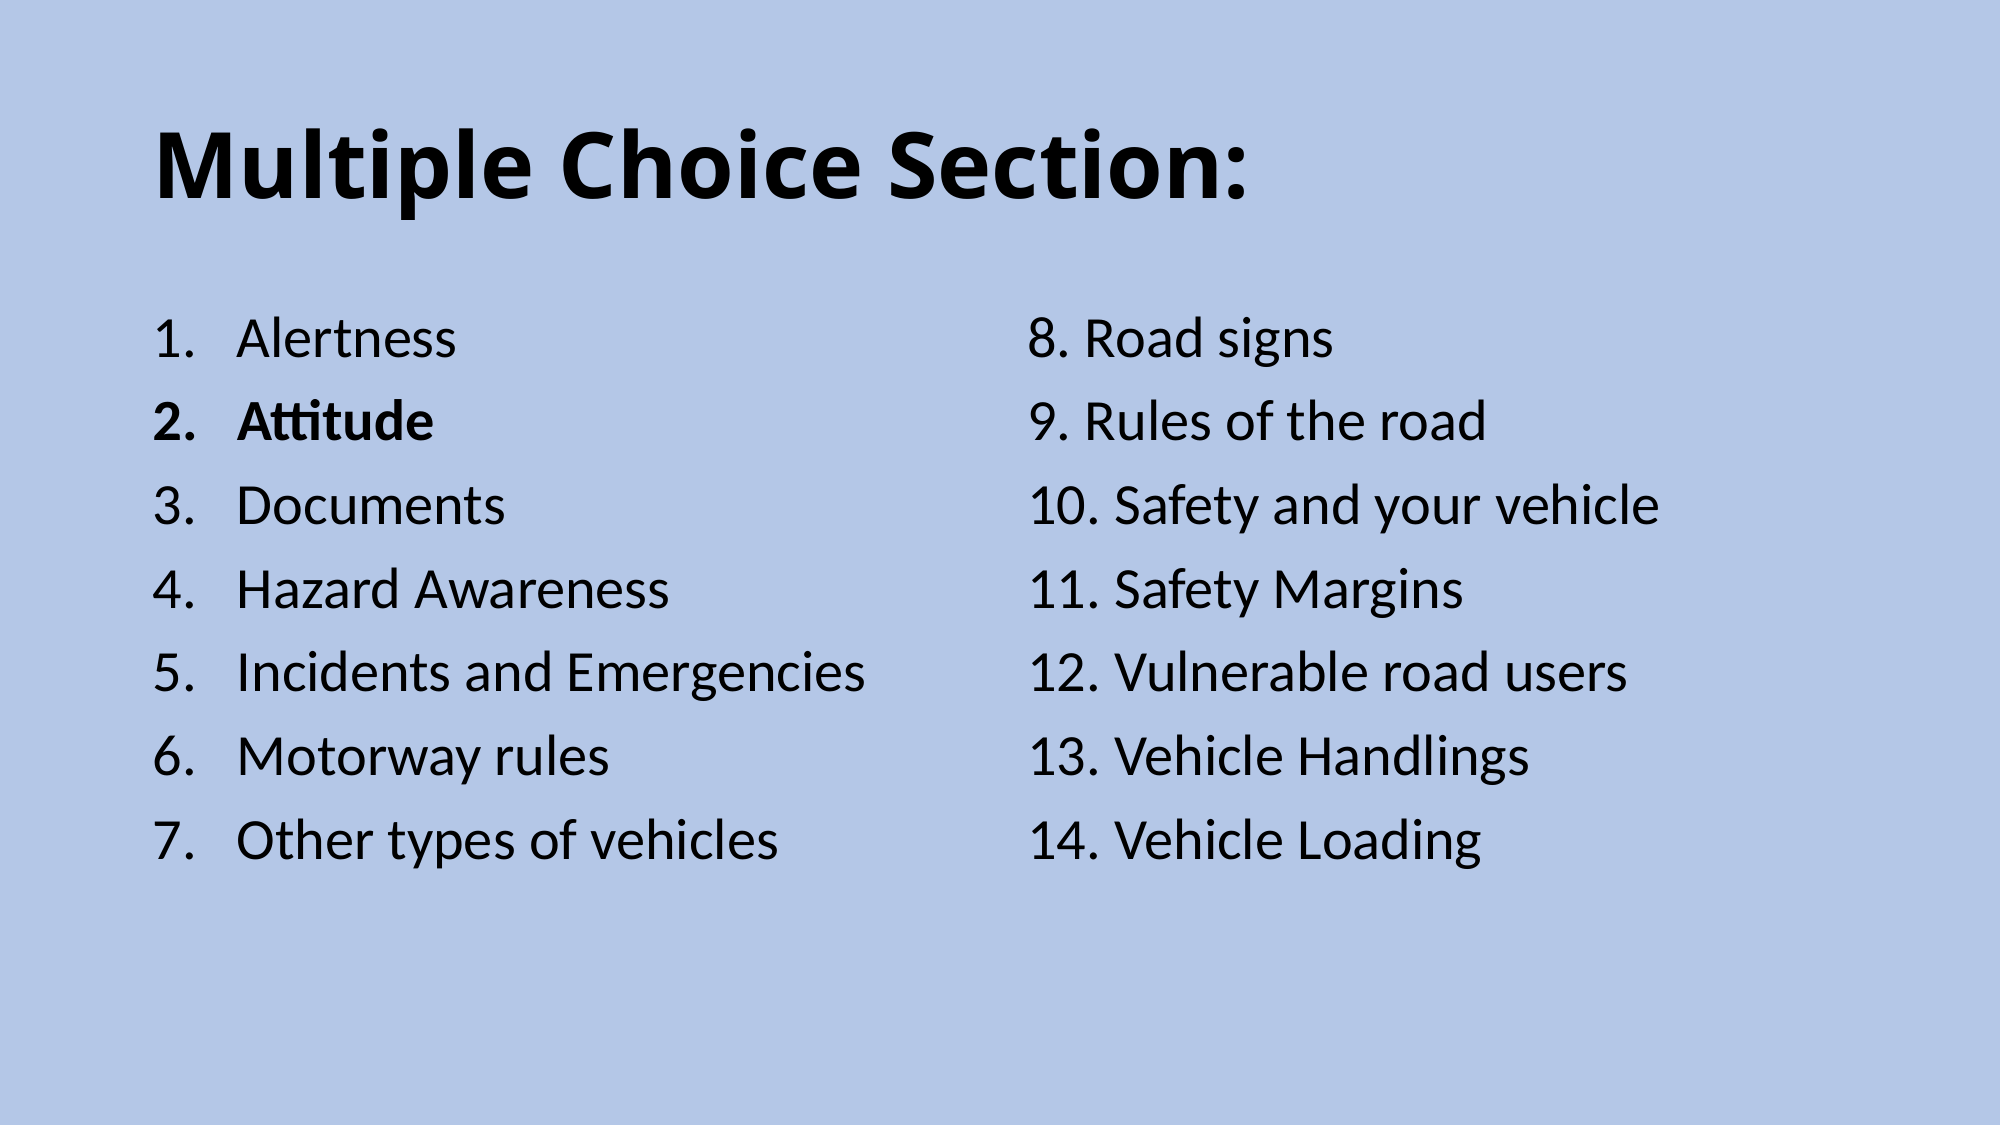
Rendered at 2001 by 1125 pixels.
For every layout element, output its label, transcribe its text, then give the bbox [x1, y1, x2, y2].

title Multiple Choice Section: [137, 59, 1863, 278]
list 8. Road signs 9. Rules of the road 10. Safety and your vehicle 11. Safety Margins 12. Vulnerable road users 13. Vehicle Handlings 14. Vehicle Loading [1012, 299, 1863, 1014]
list Alertness Attitude Documents Hazard Awareness Incidents and Emergencies Motorway rules Other types of vehicles [137, 299, 988, 1014]
